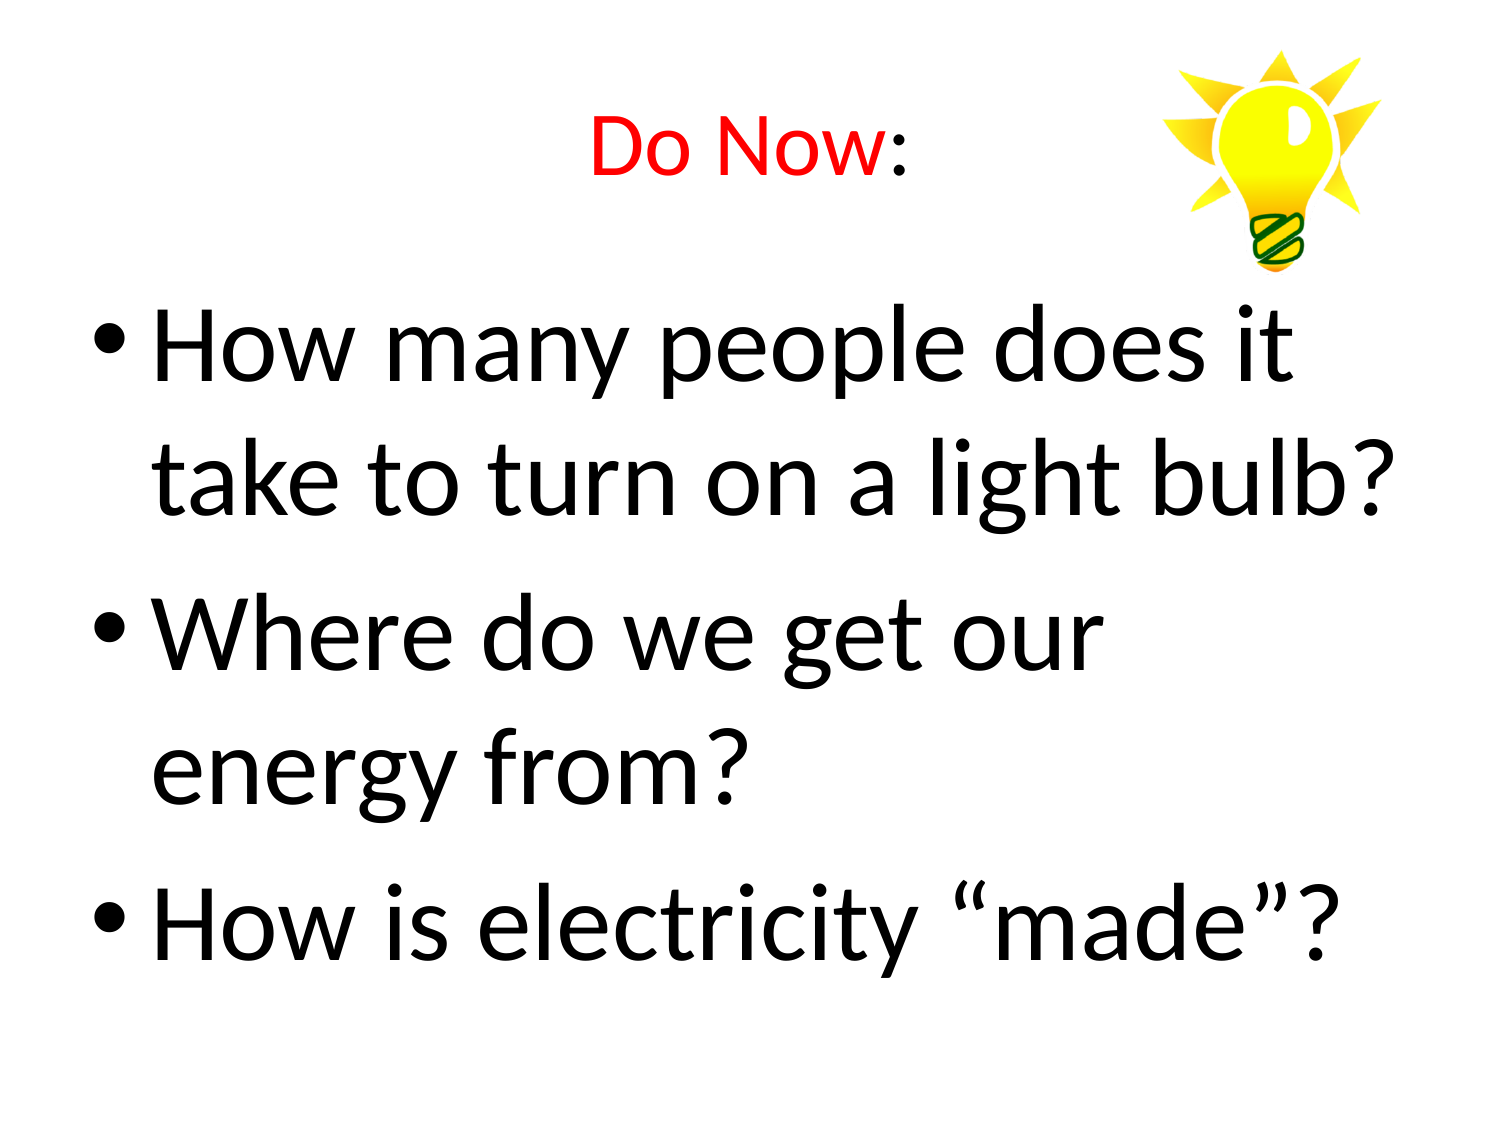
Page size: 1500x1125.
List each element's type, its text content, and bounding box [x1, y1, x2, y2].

list How many people does it take to turn on a light bulb? Where do we get our energy from? How is electricity “made”? [75, 262, 1425, 1005]
picture [1162, 49, 1382, 276]
title Do Now: [75, 45, 1425, 233]
